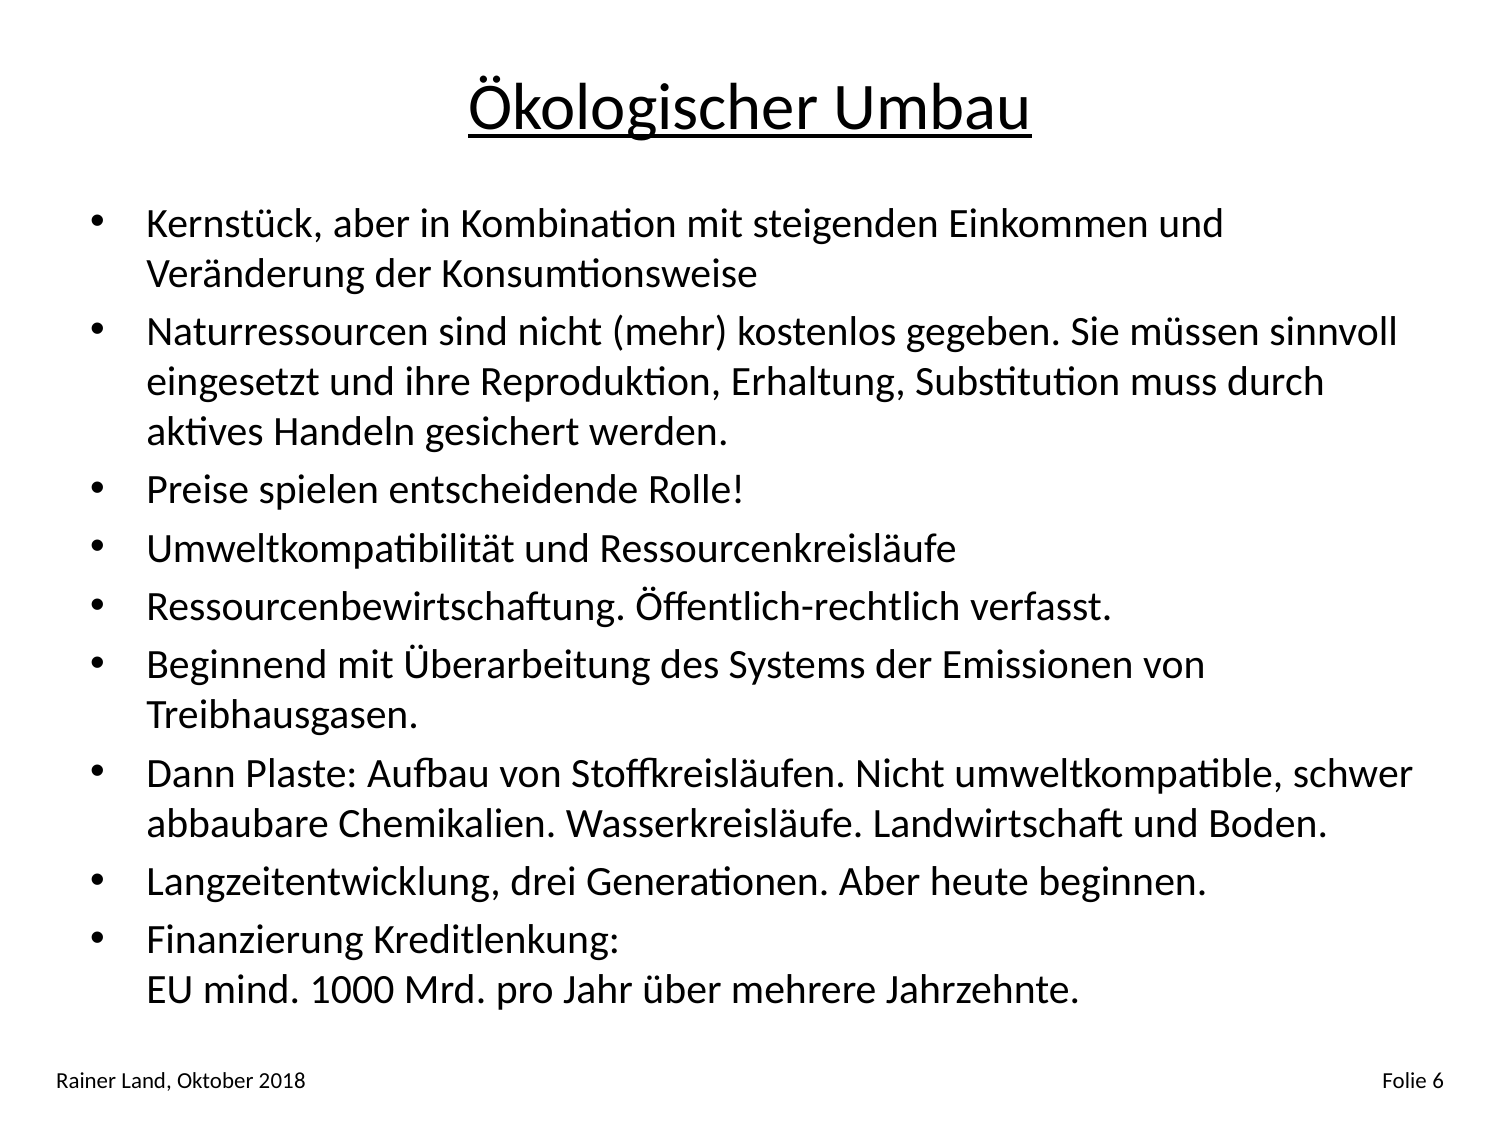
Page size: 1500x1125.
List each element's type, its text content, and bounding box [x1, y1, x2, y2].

slide_number Folie 6 [1108, 1058, 1459, 1103]
slide_number Rainer Land, Oktober 2018 [41, 1058, 392, 1103]
title Ökologischer Umbau [75, 45, 1425, 161]
list Kernstück, aber in Kombination mit steigenden Einkommen und Veränderung der Konsumtionsweise Naturressourcen sind nicht (mehr) kostenlos gegeben. Sie müssen sinnvoll eingesetzt und ihre Reproduktion, Erhaltung, Substitution muss durch aktives Handeln gesichert werden. Preise spielen entscheidende Rolle! Umweltkompatibilität und Ressourcenkreisläufe Ressourcenbewirtschaftung. Öffentlich-rechtlich verfasst. Beginnend mit Überarbeitung des Systems der Emissionen von Treibhausgasen. Dann Plaste: Aufbau von Stoffkreisläufen. Nicht umweltkompatible, schwer abbaubare Chemikalien. Wasserkreisläufe. Landwirtschaft und Boden. Langzeitentwicklung, drei Generationen. Aber heute beginnen. Finanzierung Kreditlenkung: EU mind. 1000 Mrd. pro Jahr über mehrere Jahrzehnte. [75, 187, 1447, 1059]
